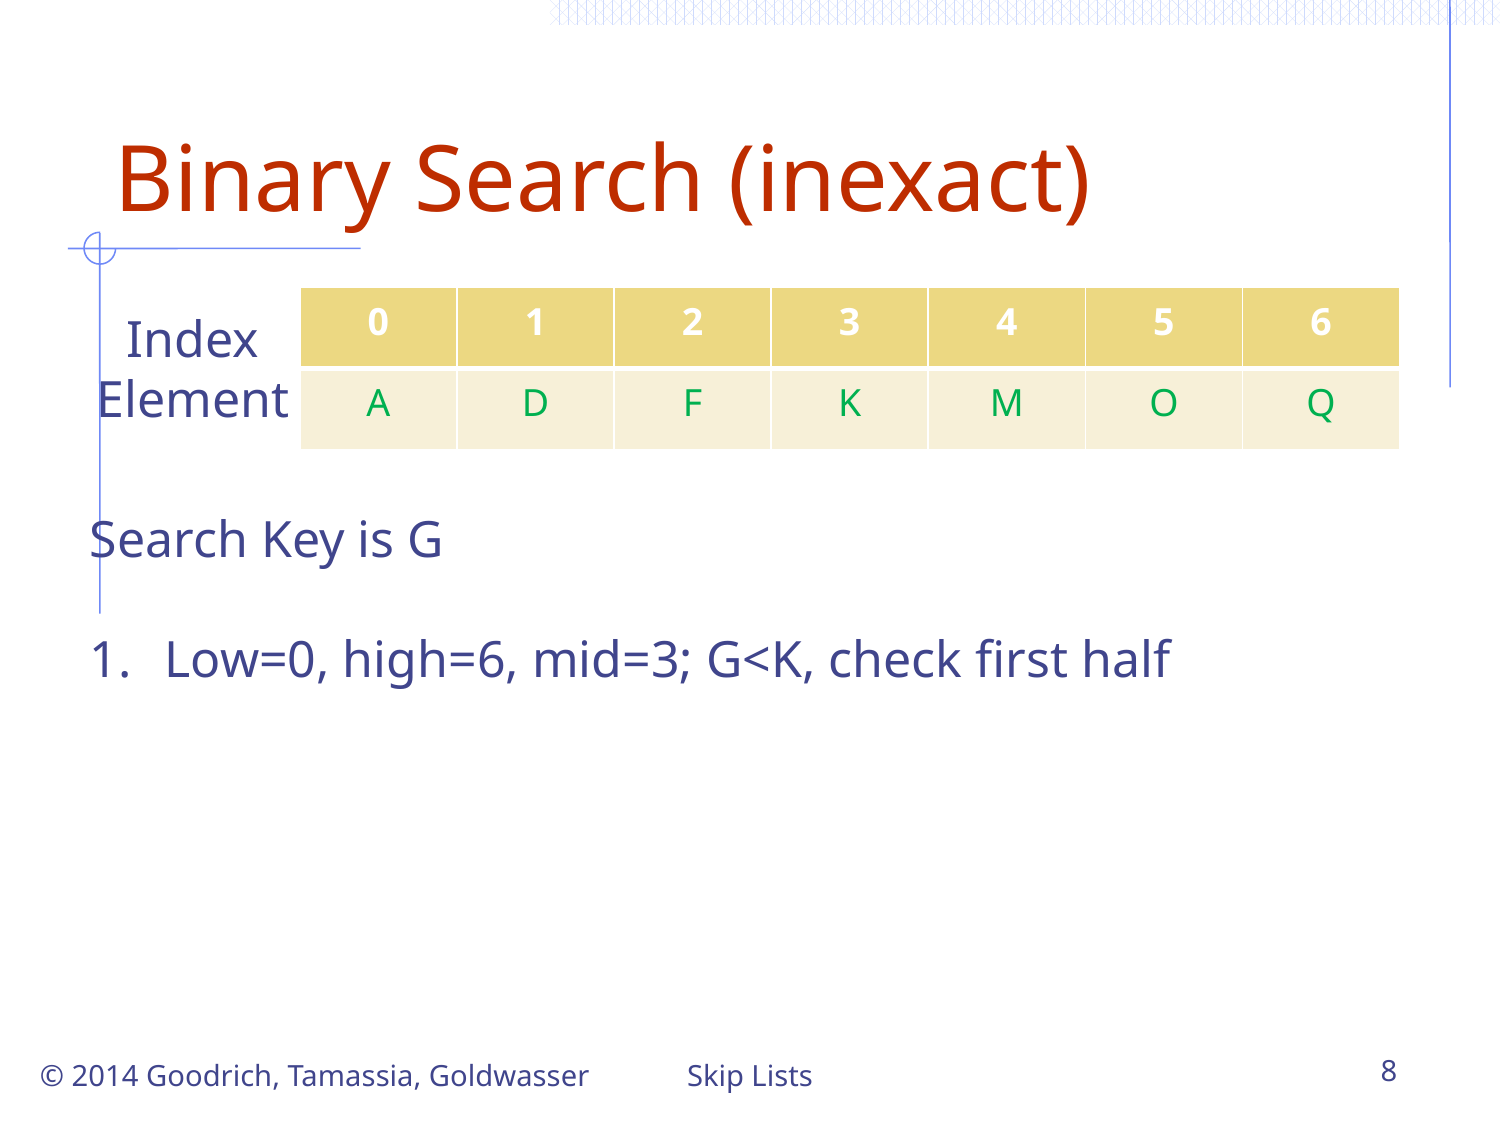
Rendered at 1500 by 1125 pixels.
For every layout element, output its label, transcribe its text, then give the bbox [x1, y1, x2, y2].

table_header 3 [772, 288, 927, 366]
table_header 0 [301, 288, 456, 366]
table_cell K [772, 371, 927, 449]
slide_number 8 [1074, 1024, 1413, 1101]
table_cell F [615, 371, 770, 449]
table_header 4 [929, 288, 1085, 366]
slide_number © 2014 Goodrich, Tamassia, Goldwasser [24, 1024, 512, 1101]
table_header 5 [1086, 288, 1242, 366]
footer Skip Lists [512, 1024, 988, 1101]
text_box Search Key is G Low=0, high=6, mid=3; G<K, check first half [74, 499, 1413, 695]
table_cell D [458, 371, 613, 449]
table_header 1 [458, 288, 613, 366]
title Binary Search (inexact) [99, 50, 1413, 238]
table_header 6 [1243, 288, 1399, 366]
text_box Index Element [81, 300, 305, 436]
table_cell M [929, 371, 1085, 449]
table_cell A [301, 371, 456, 449]
table_cell Q [1243, 371, 1399, 449]
table_cell O [1086, 371, 1242, 449]
table_header 2 [615, 288, 770, 366]
